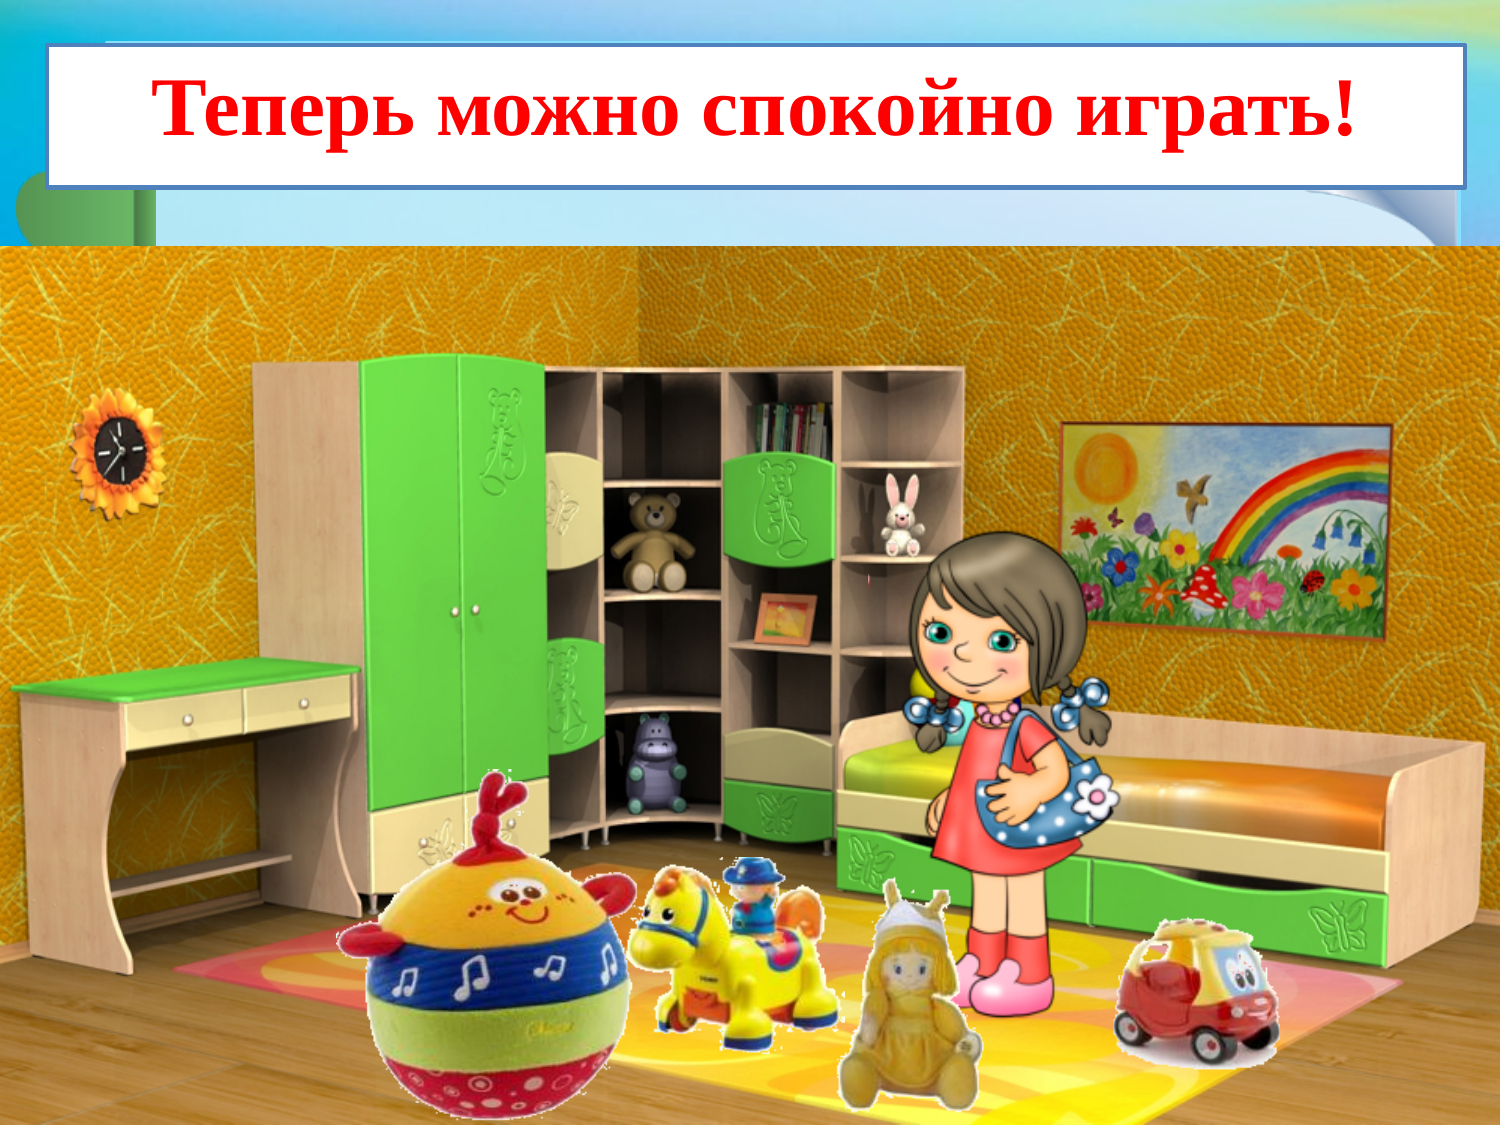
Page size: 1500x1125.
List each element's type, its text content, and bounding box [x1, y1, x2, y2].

title Теперь можно спокойно играть! [45, 43, 1467, 190]
picture [0, 0, 1500, 1125]
